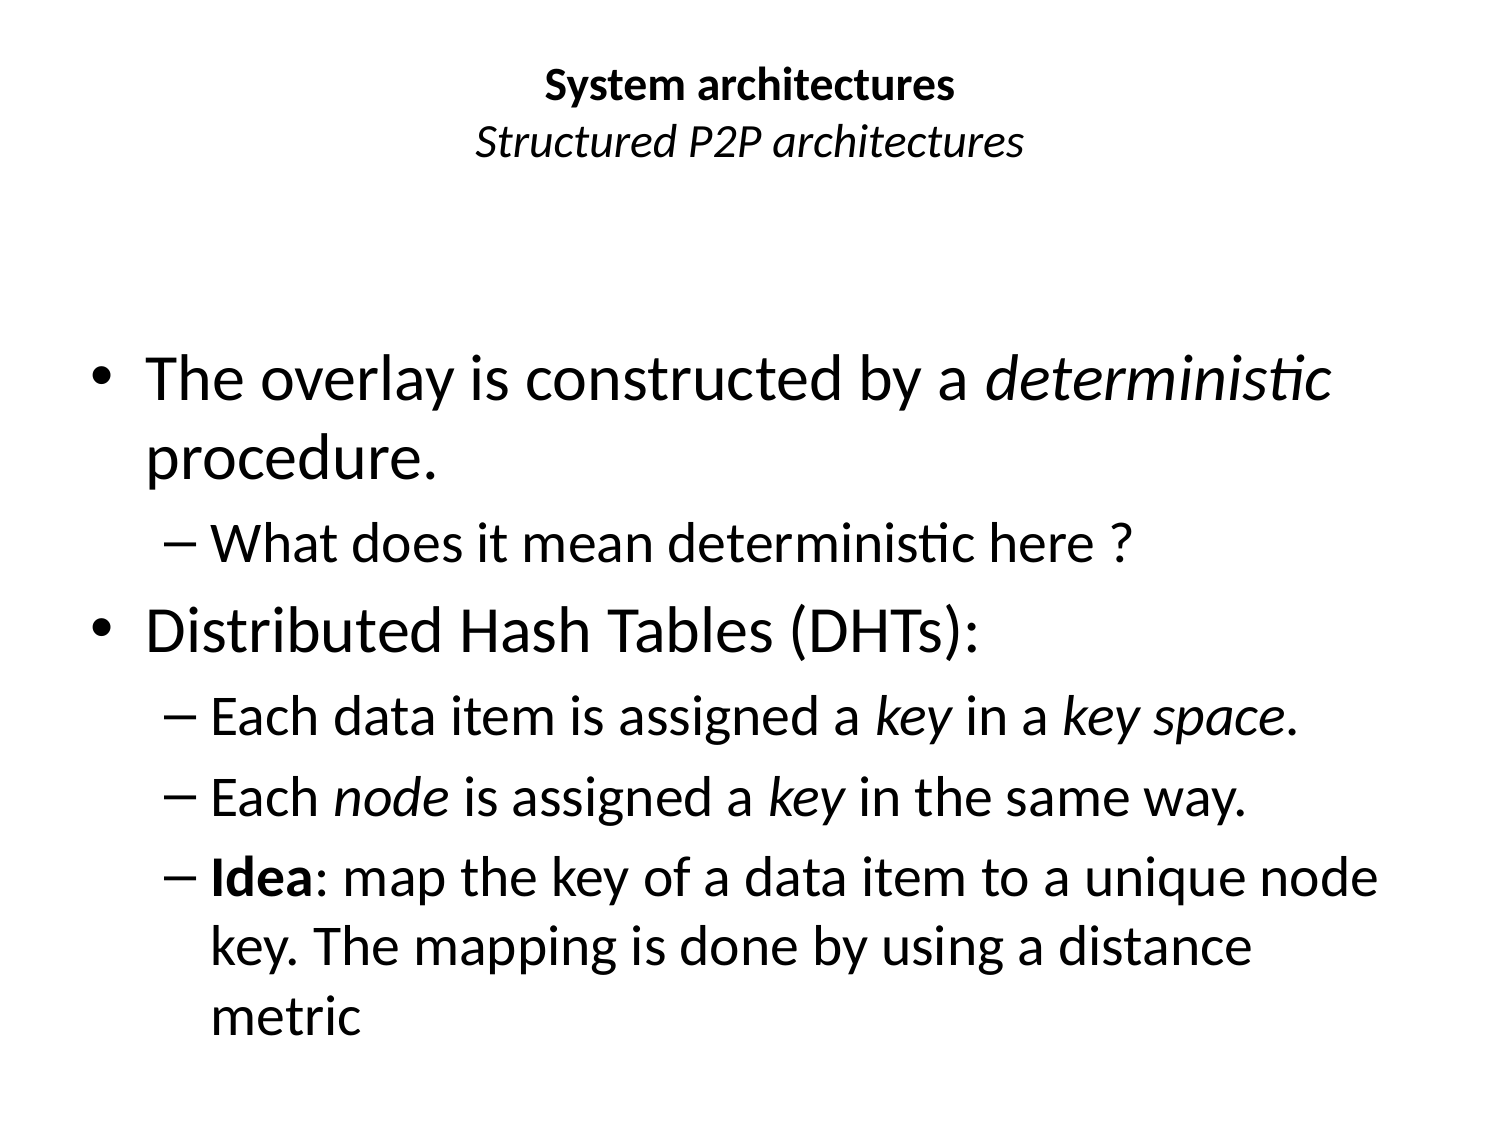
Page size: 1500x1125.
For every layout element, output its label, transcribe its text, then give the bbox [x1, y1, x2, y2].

list The overlay is constructed by a deterministic procedure. What does it mean deterministic here ? Distributed Hash Tables (DHTs): Each data item is assigned a key in a key space. Each node is assigned a key in the same way. Idea: map the key of a data item to a unique node key. The mapping is done by using a distance metric [75, 234, 1425, 1056]
title System architectures Structured P2P architectures [75, 45, 1425, 233]
